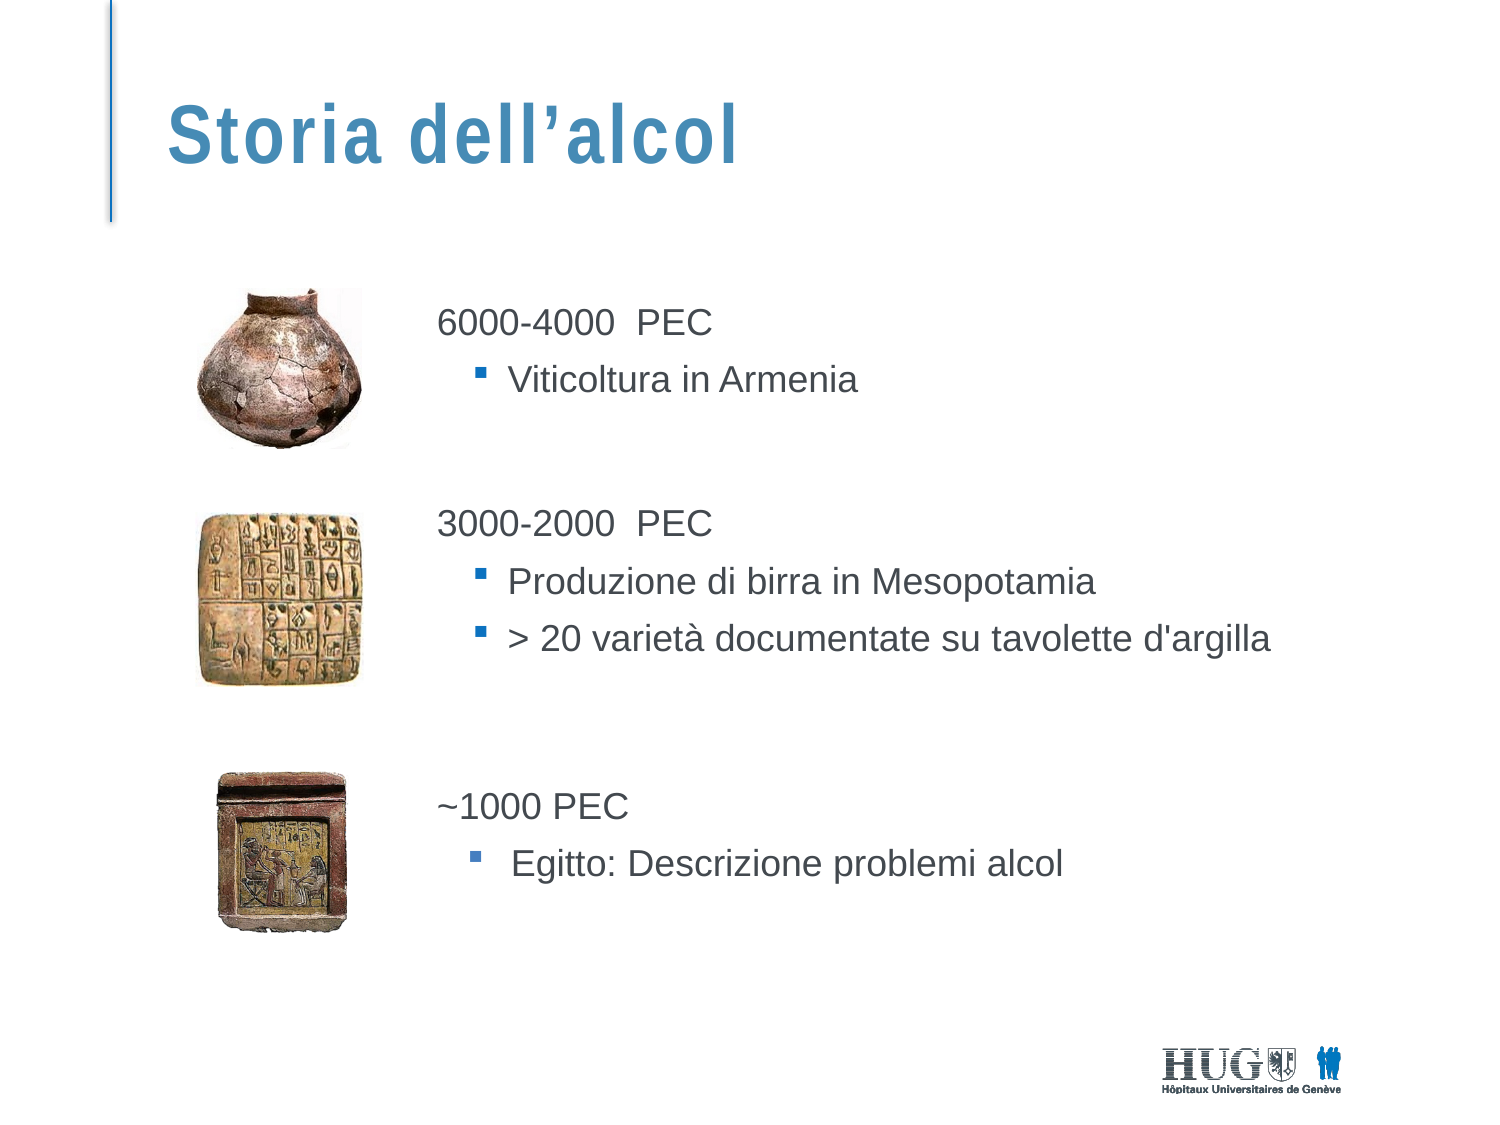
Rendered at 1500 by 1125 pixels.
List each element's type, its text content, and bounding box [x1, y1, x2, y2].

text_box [215, 770, 1173, 935]
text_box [194, 491, 1430, 709]
title Storia dell’alcol [152, 72, 1454, 189]
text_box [196, 287, 1173, 449]
